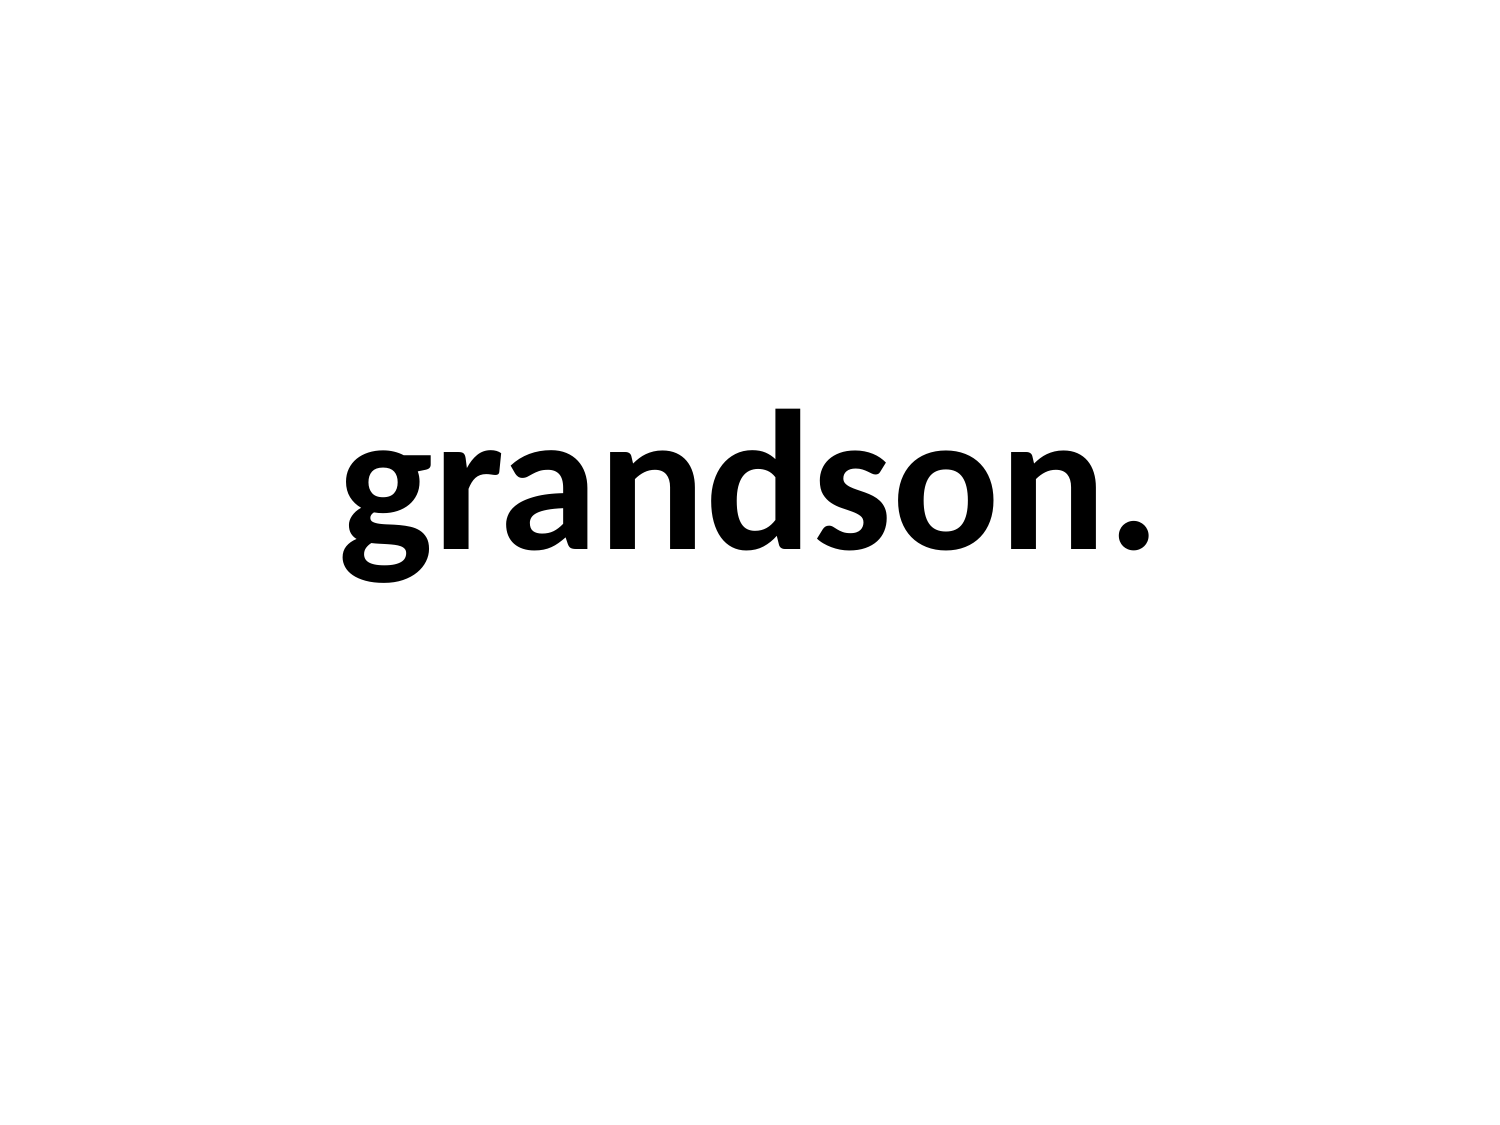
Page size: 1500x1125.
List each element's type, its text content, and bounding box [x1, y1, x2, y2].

title grandson. [112, 349, 1388, 591]
